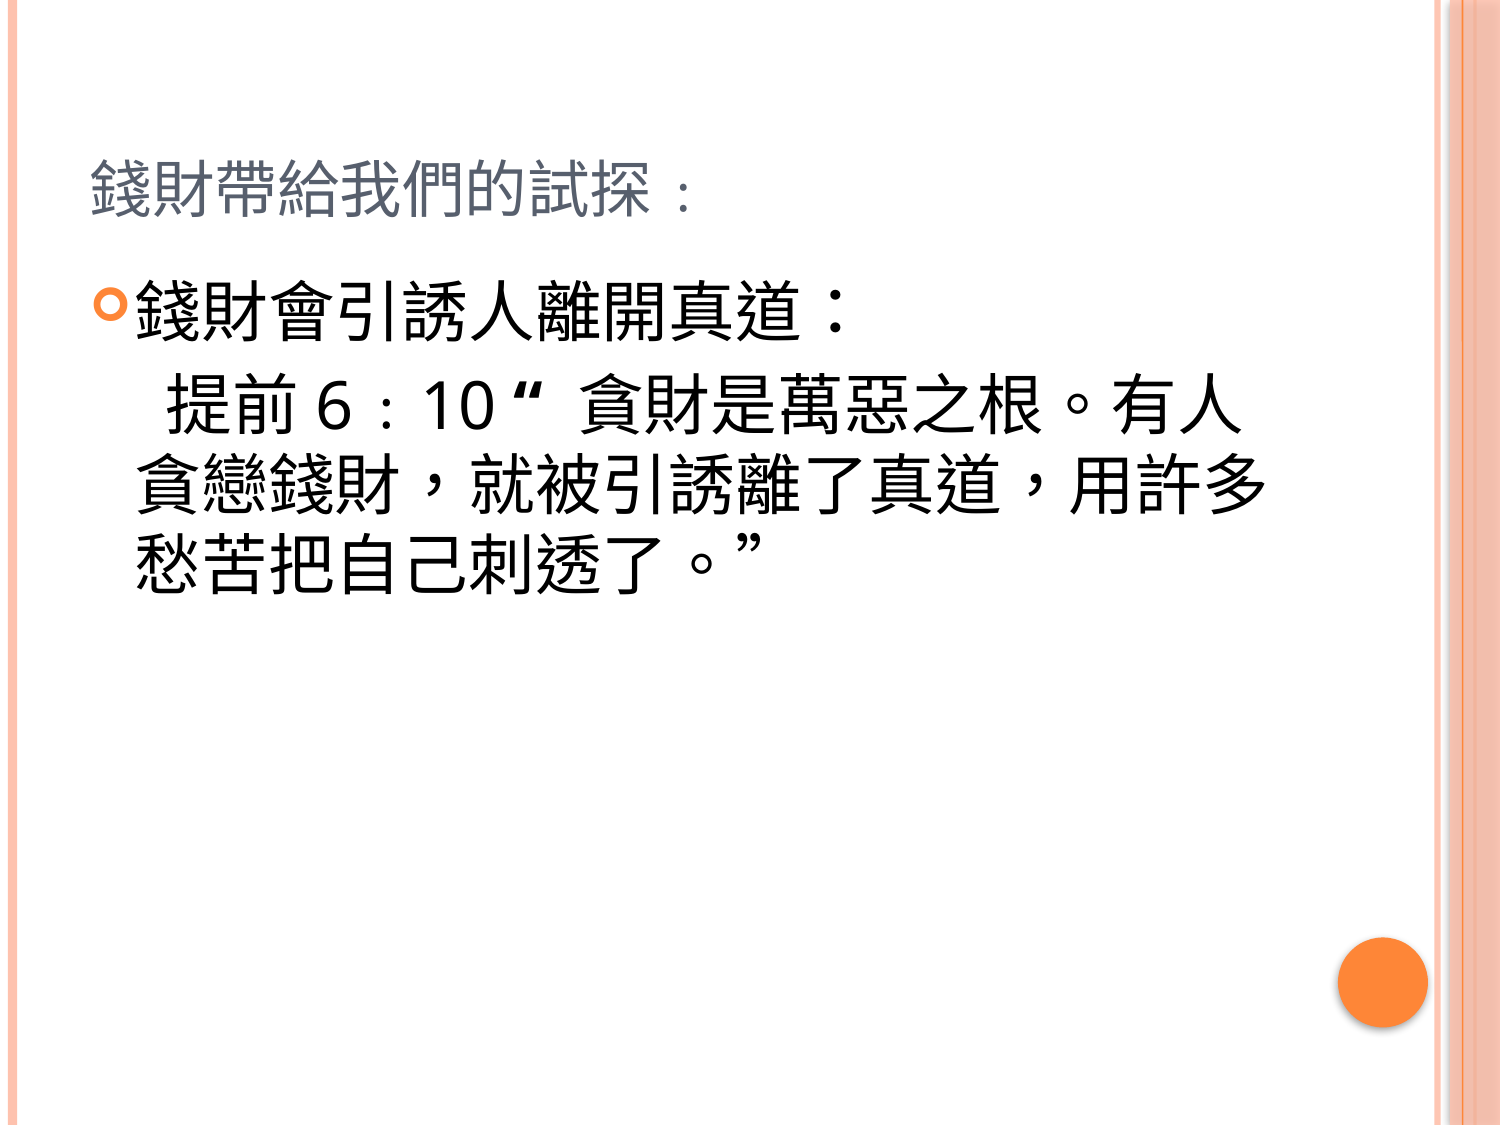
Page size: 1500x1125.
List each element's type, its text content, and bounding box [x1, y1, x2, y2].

list 錢財會引誘人離開真道： 提前6﹕10 “ 貪財是萬惡之根。有人貪戀錢財，就被引誘離了真道，用許多愁苦把自己刺透了。” [75, 262, 1300, 1062]
title 錢財帶給我們的試探﹕ [75, 45, 1300, 233]
